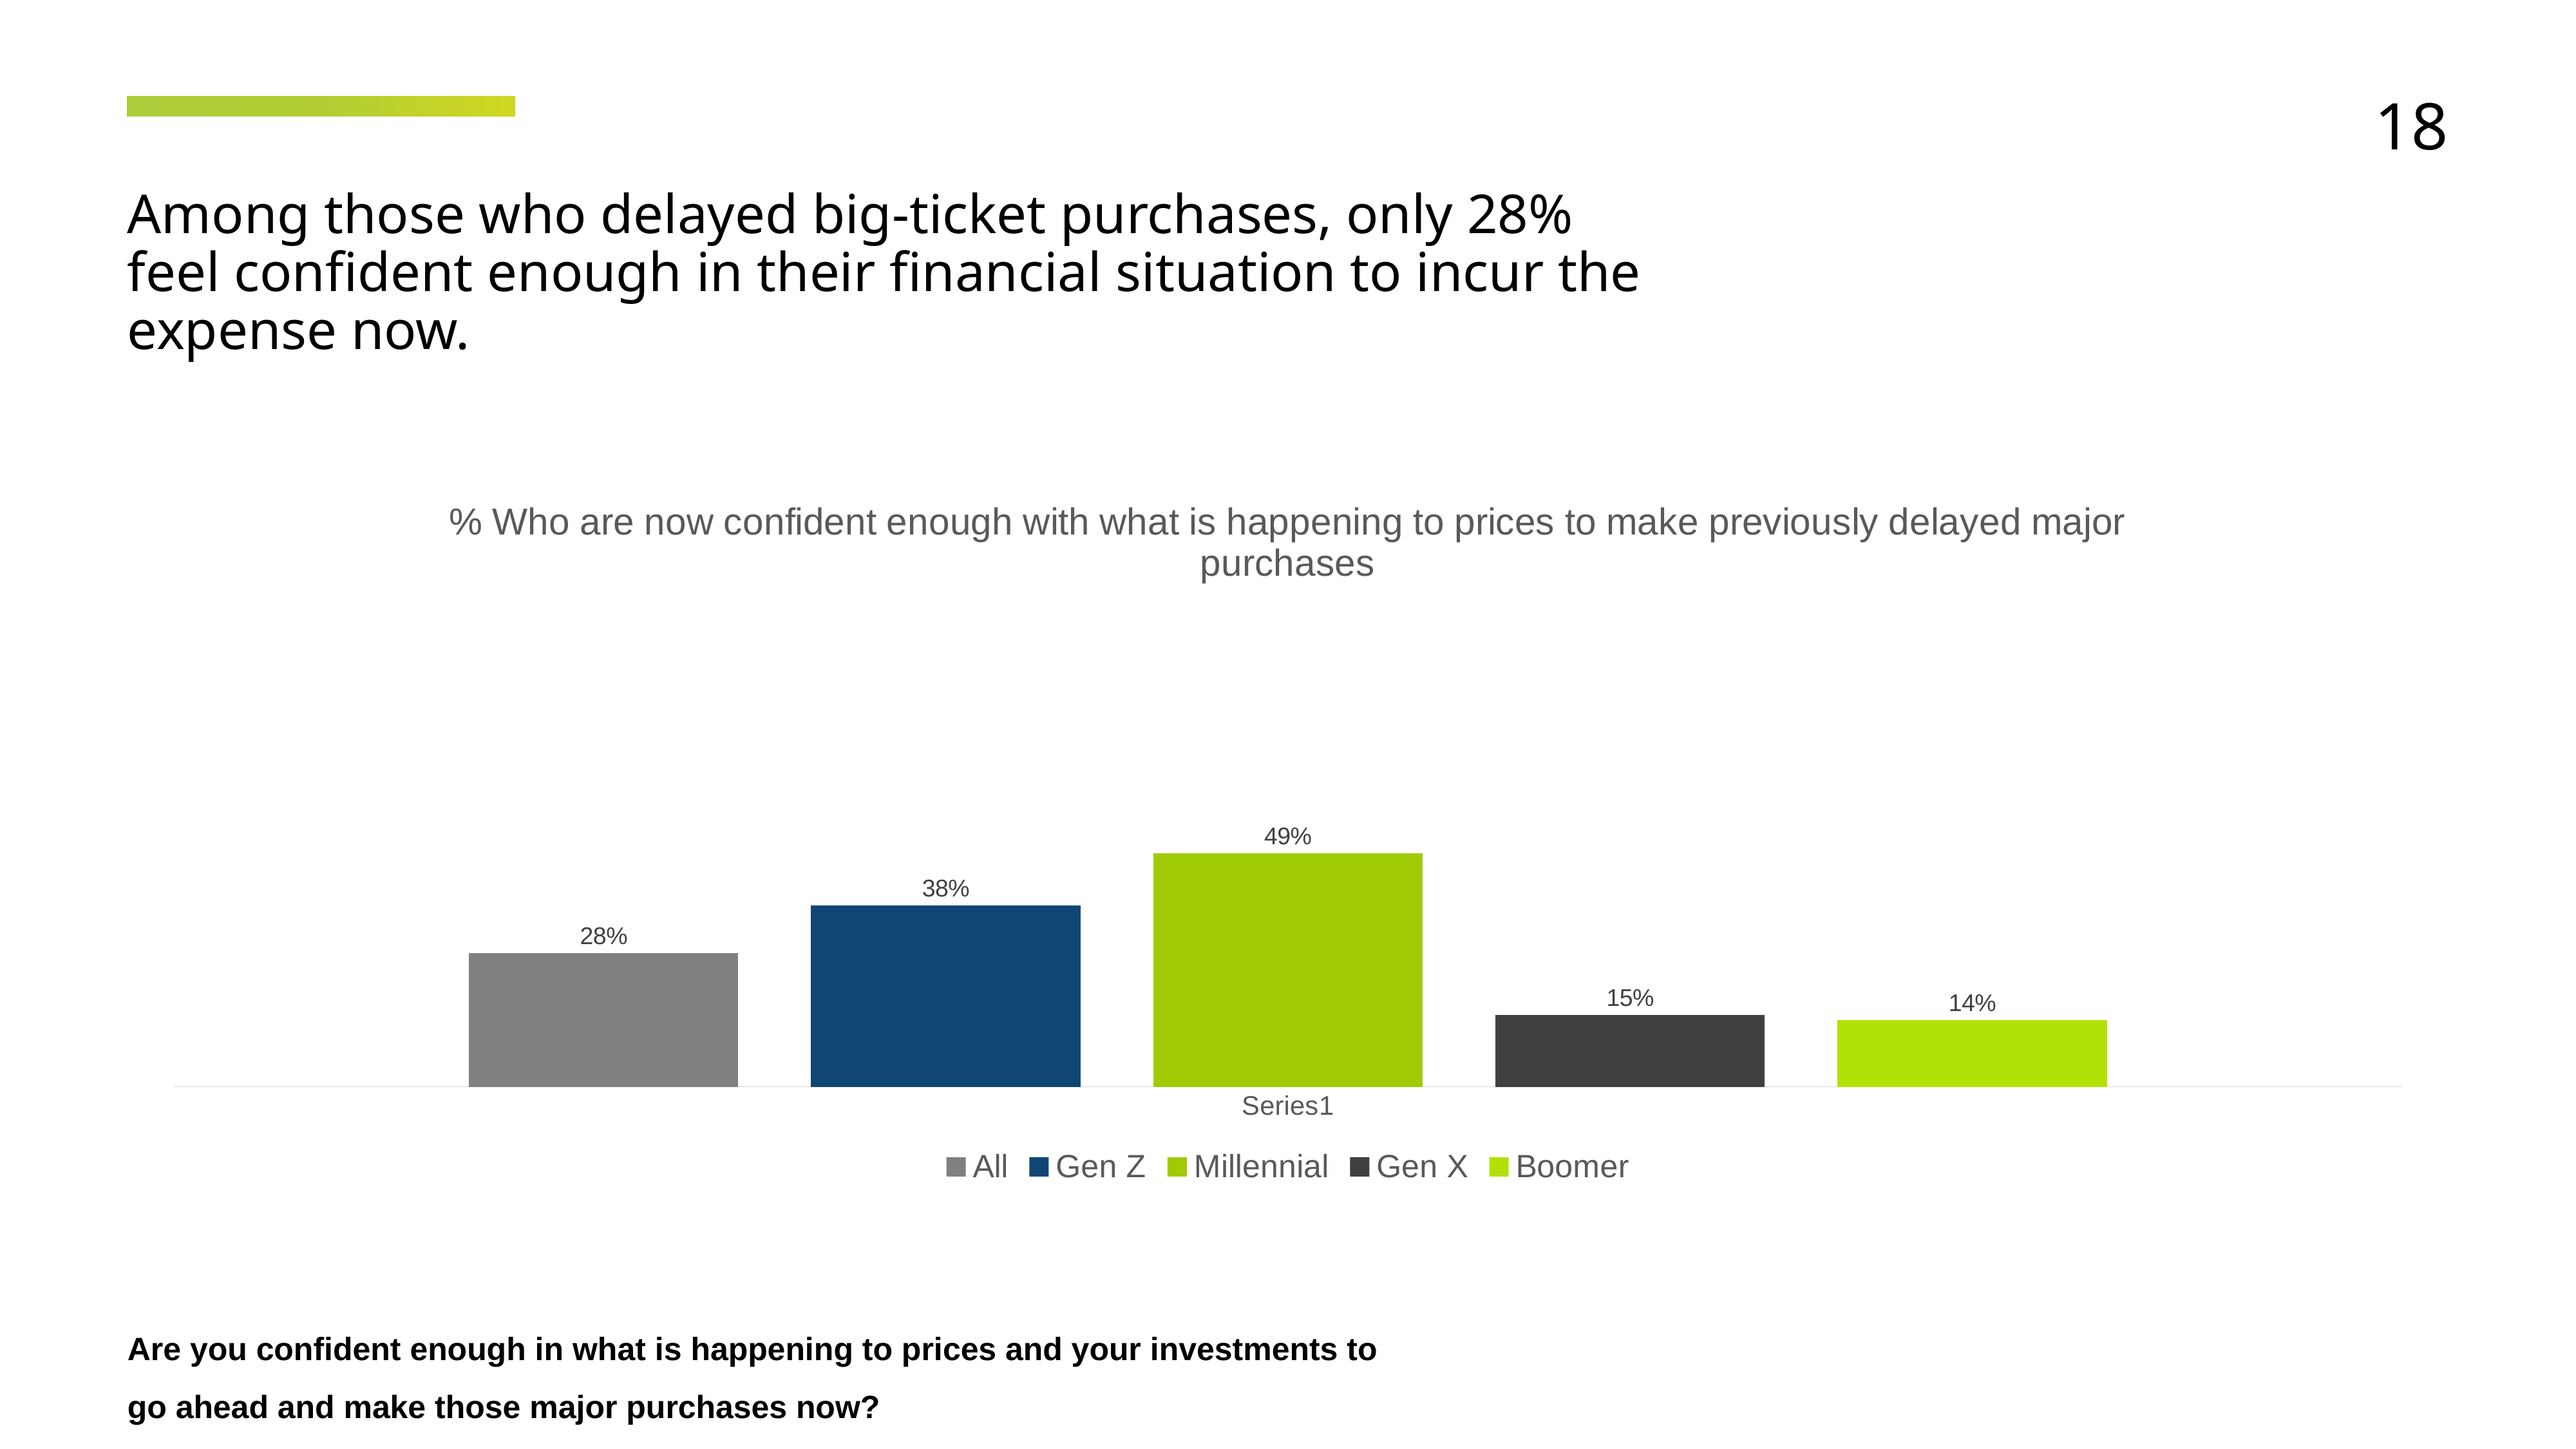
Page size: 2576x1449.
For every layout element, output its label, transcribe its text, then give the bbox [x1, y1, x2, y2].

picture [127, 96, 515, 117]
list Are you confident enough in what is happening to prices and your investments to go ahead and make those major purchases now? [127, 1309, 1410, 1372]
chart [127, 471, 2449, 1191]
text_box 18 [2231, 85, 2448, 244]
list Among those who delayed big-ticket purchases, only 28% feel confident enough in their financial situation to incur the expense now. [127, 187, 1674, 388]
